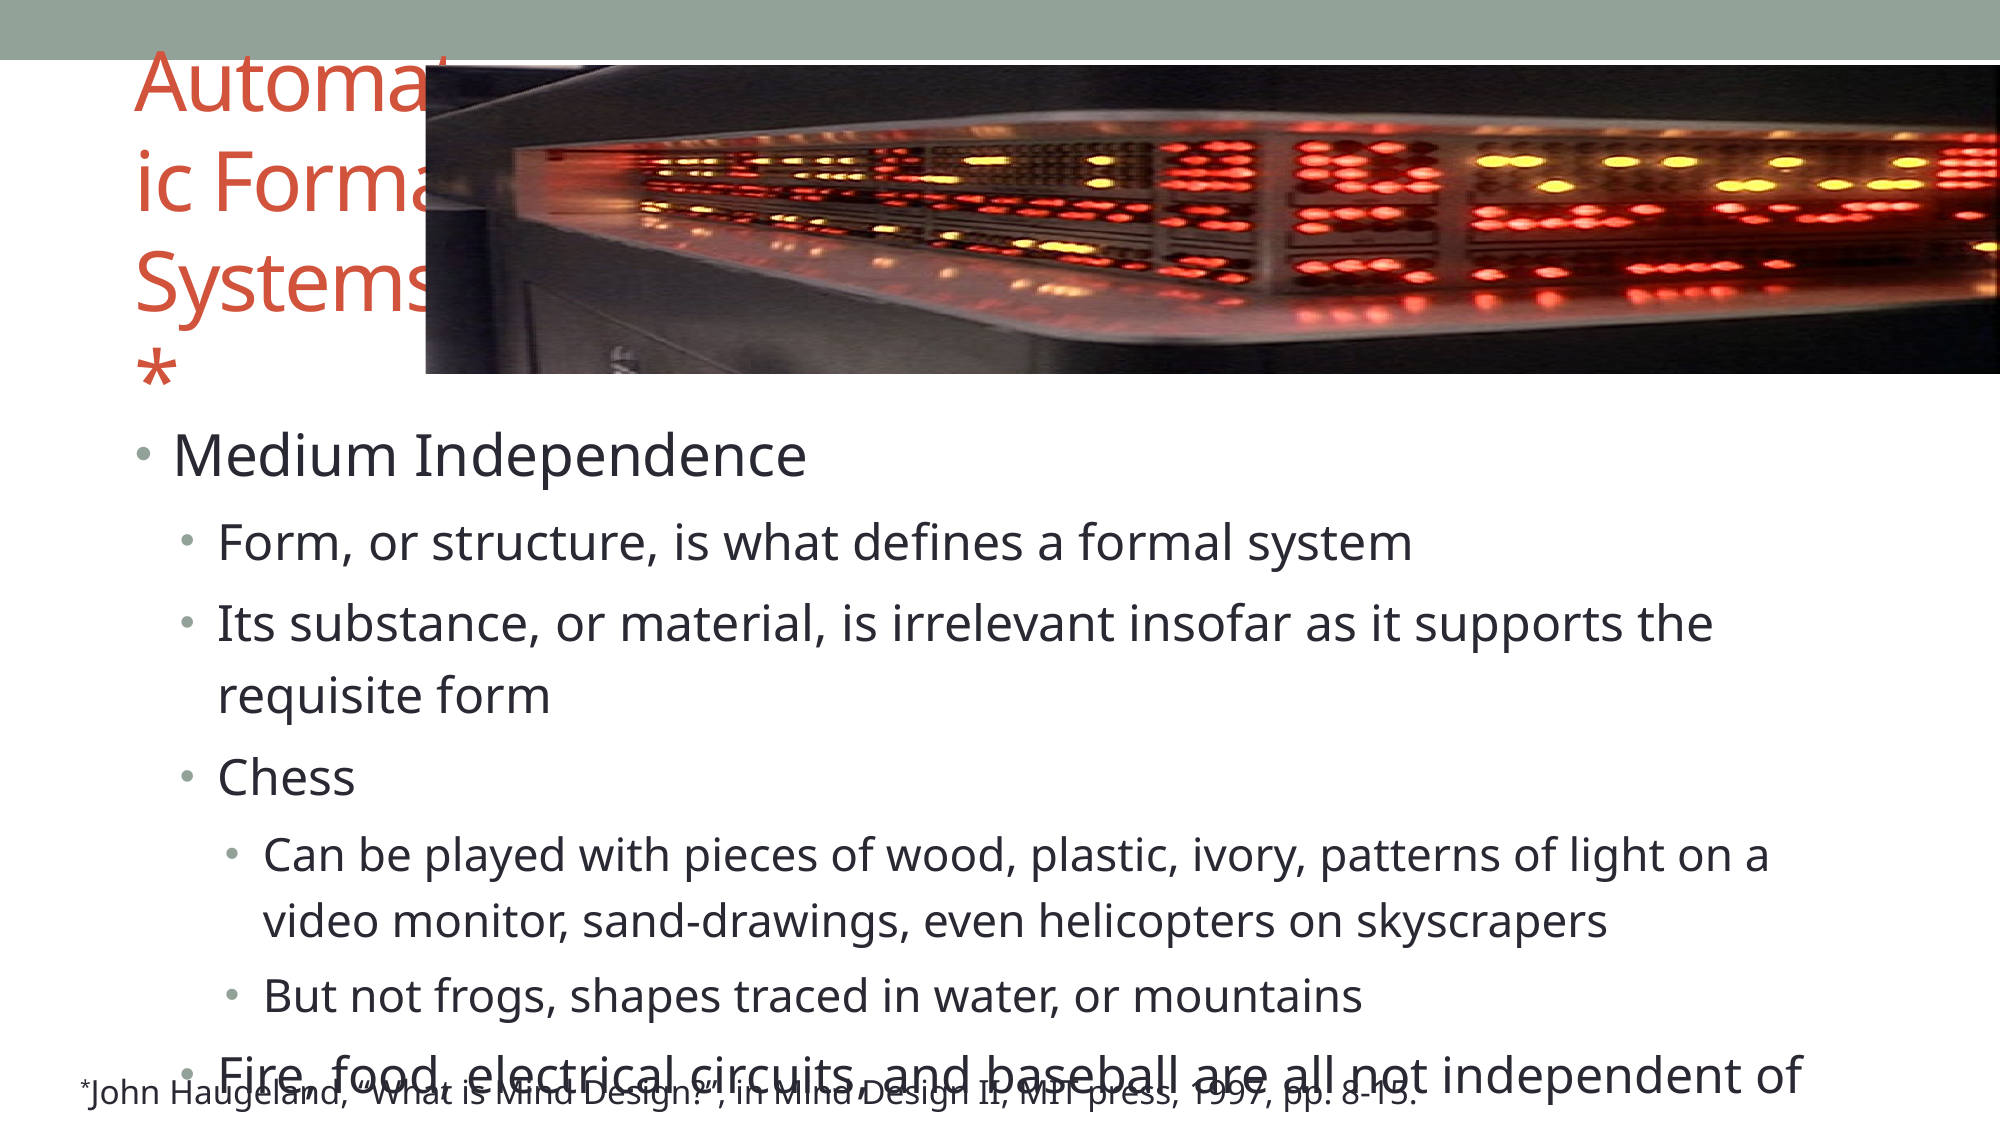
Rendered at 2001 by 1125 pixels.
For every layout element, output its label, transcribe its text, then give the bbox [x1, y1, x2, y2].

picture [425, 64, 2000, 375]
list Medium Independence Form, or structure, is what defines a formal system Its substance, or material, is irrelevant insofar as it supports the requisite form Chess Can be played with pieces of wood, plastic, ivory, patterns of light on a video monitor, sand-drawings, even helicopters on skyscrapers But not frogs, shapes traced in water, or mountains Fire, food, electrical circuits, and baseball are all not independent of substance [119, 396, 1882, 1052]
text_box *John Haugeland, “What is Mind Design?”, in Mind Design II, MIT press, 1997, pp. 8-15. [65, 1063, 1435, 1119]
title Automatic Formal Systems* [119, 73, 426, 383]
